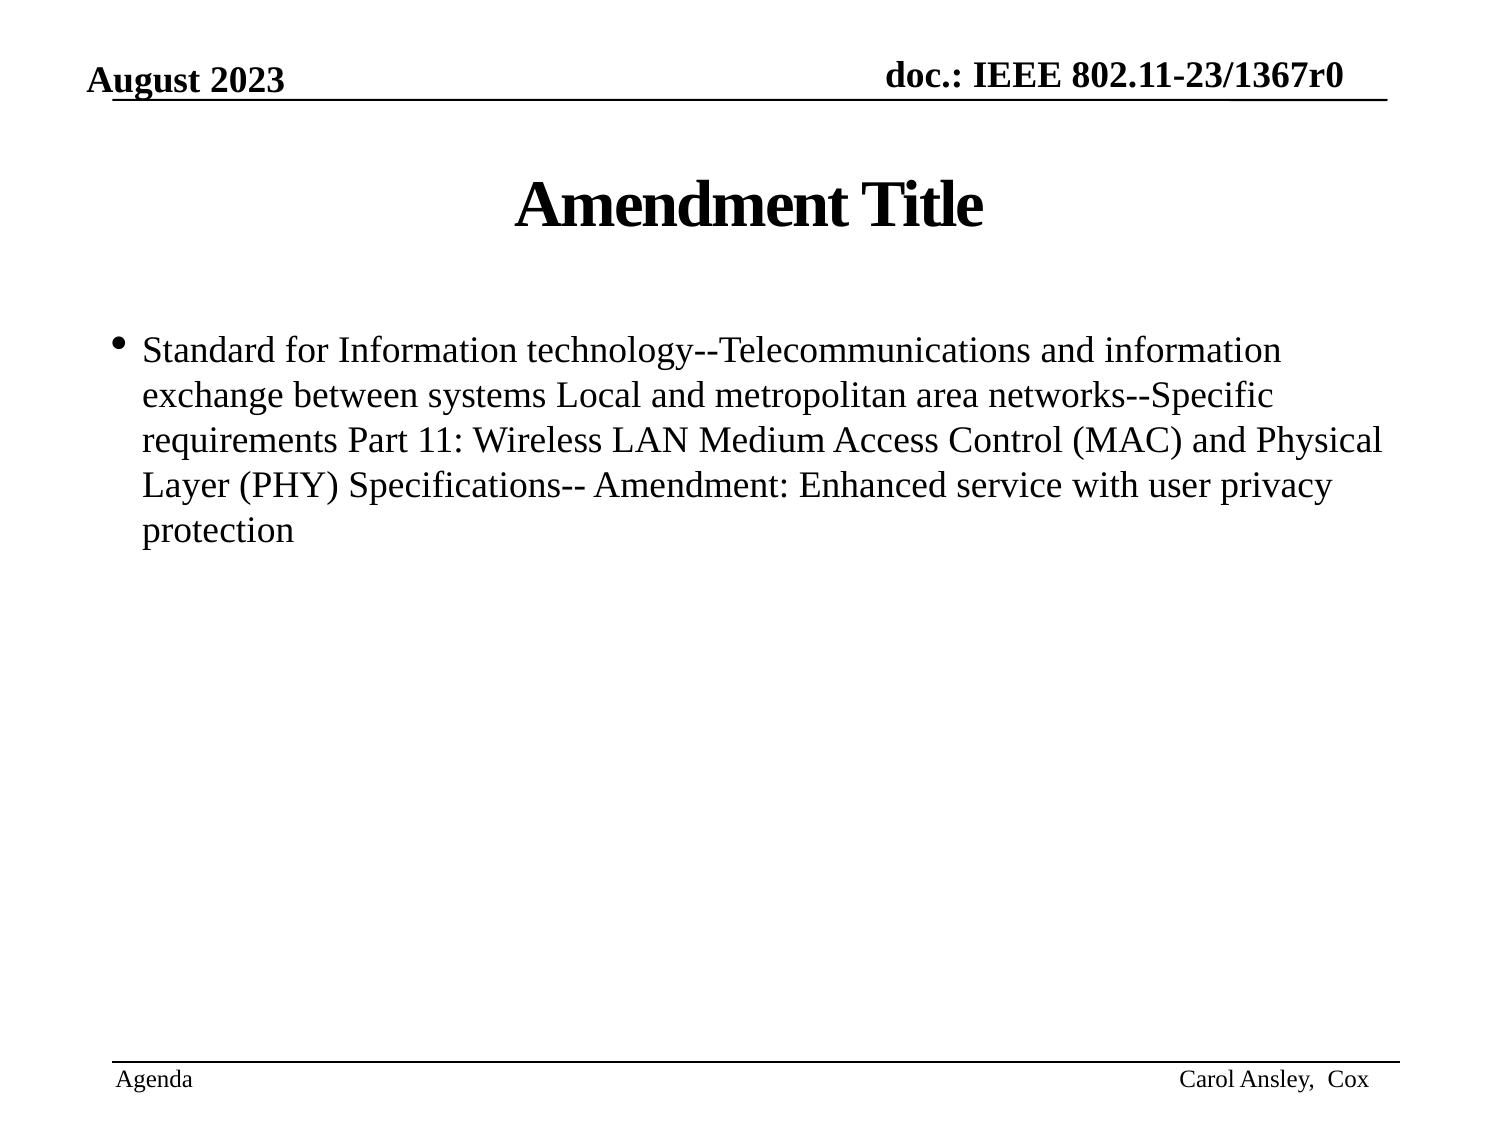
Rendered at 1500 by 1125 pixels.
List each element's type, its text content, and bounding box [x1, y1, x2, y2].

text_box Amendment Title [112, 159, 1388, 240]
text_box Standard for Information technology--Telecommunications and information exchange between systems Local and metropolitan area networks--Specific requirements Part 11: Wireless LAN Medium Access Control (MAC) and Physical Layer (PHY) Specifications-- Amendment: Enhanced service with user privacy protection [112, 324, 1388, 550]
